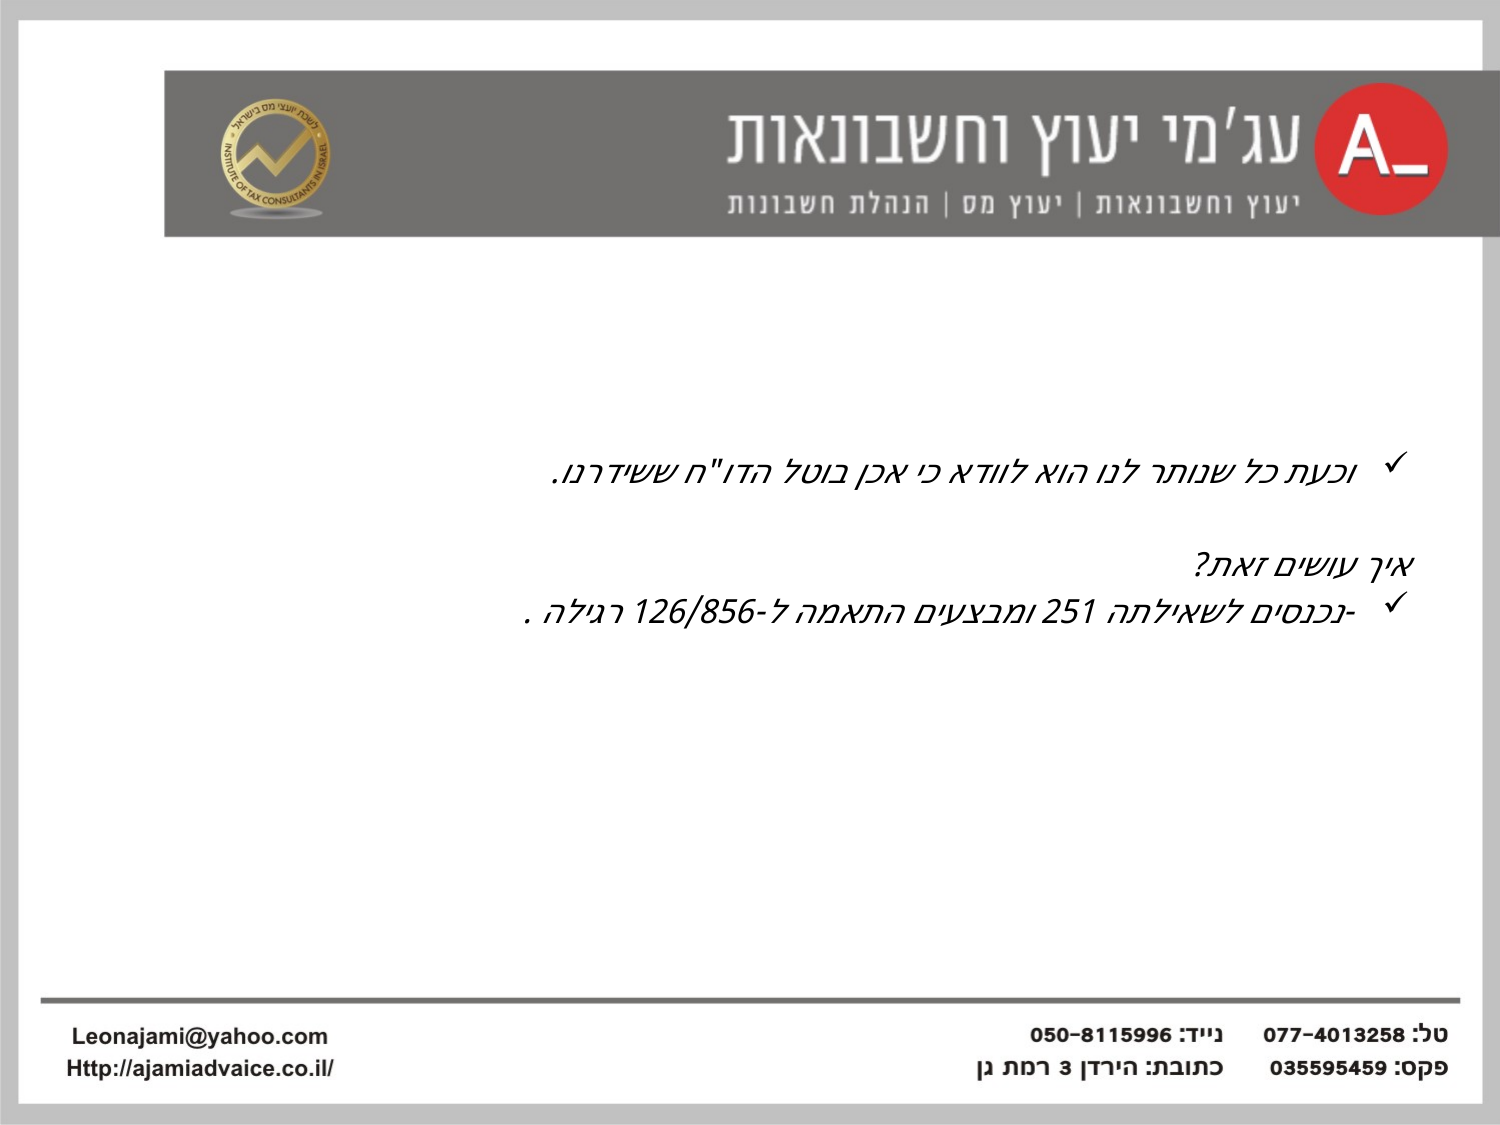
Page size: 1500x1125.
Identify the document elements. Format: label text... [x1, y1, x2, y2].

picture [0, 0, 1500, 1125]
list וכעת כל שנותר לנו הוא לוודא כי אכן בוטל הדו"ח ששידרנו. איך עושים זאת? -נכנסים לשאילתה 251 ומבצעים התאמה ל-126/856 רגילה . [75, 262, 1425, 1005]
